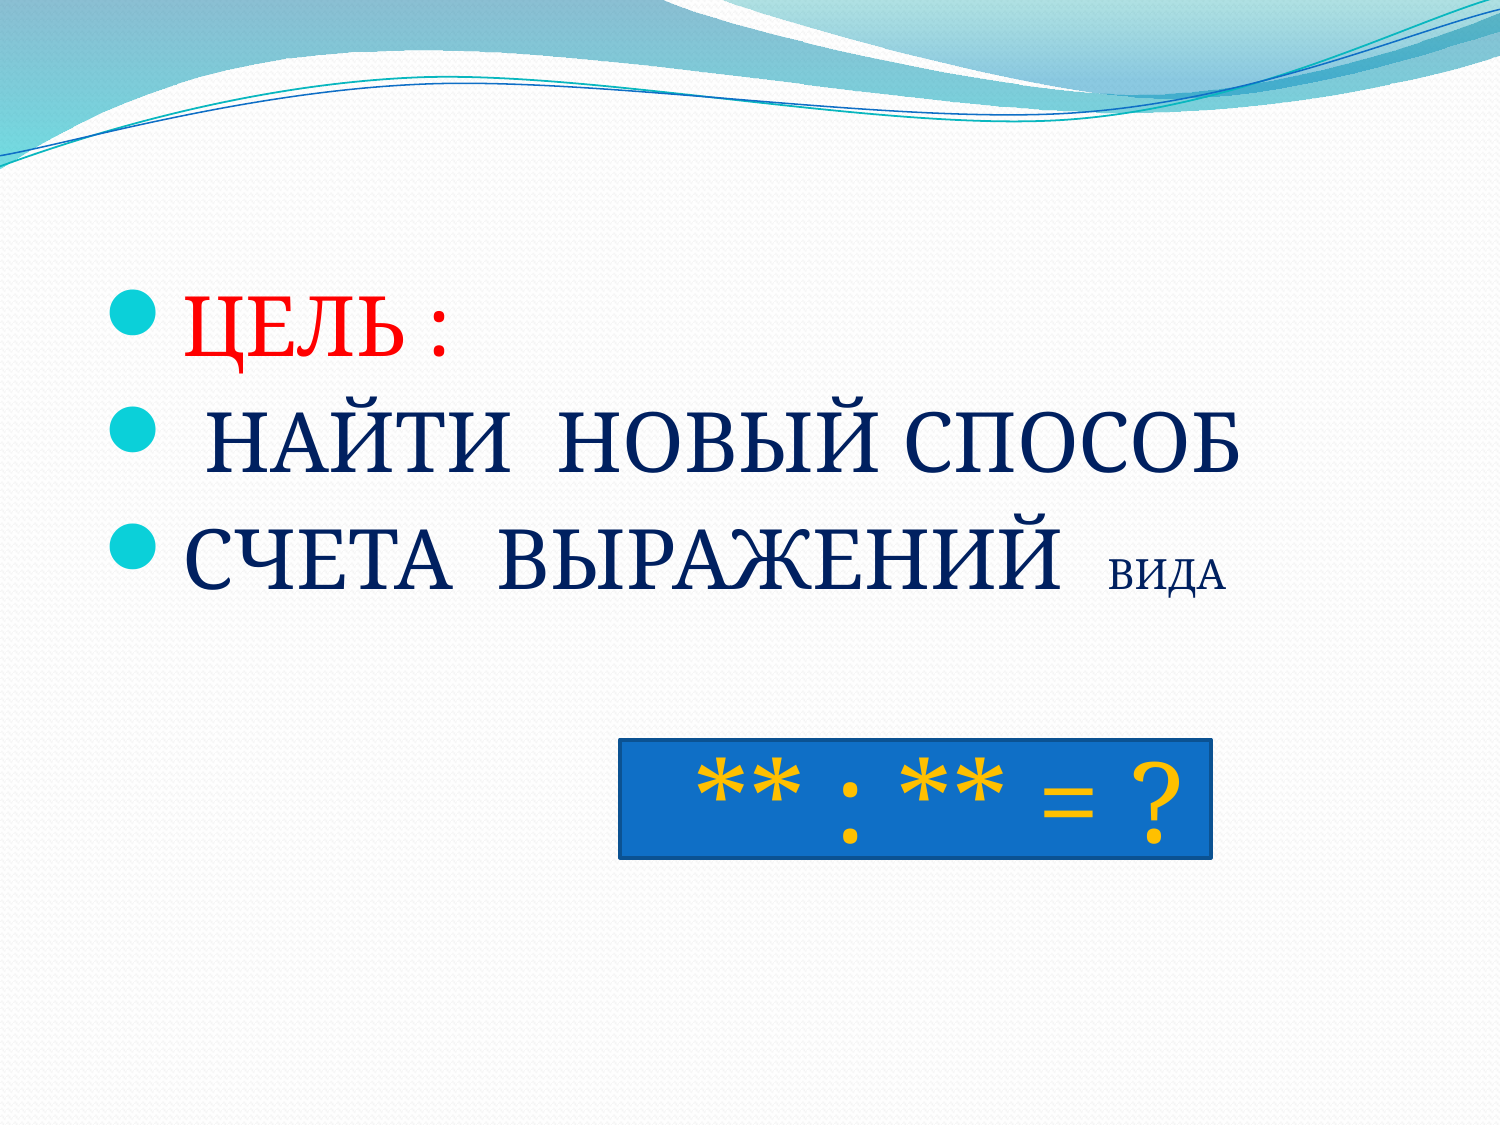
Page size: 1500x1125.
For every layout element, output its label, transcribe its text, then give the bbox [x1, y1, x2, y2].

text_box ** : ** = ? [618, 738, 1213, 860]
list ЦЕЛЬ : НАЙТИ НОВЫЙ СПОСОБ СЧЕТА ВЫРАЖЕНИЙ ВИДА [88, 149, 1439, 869]
